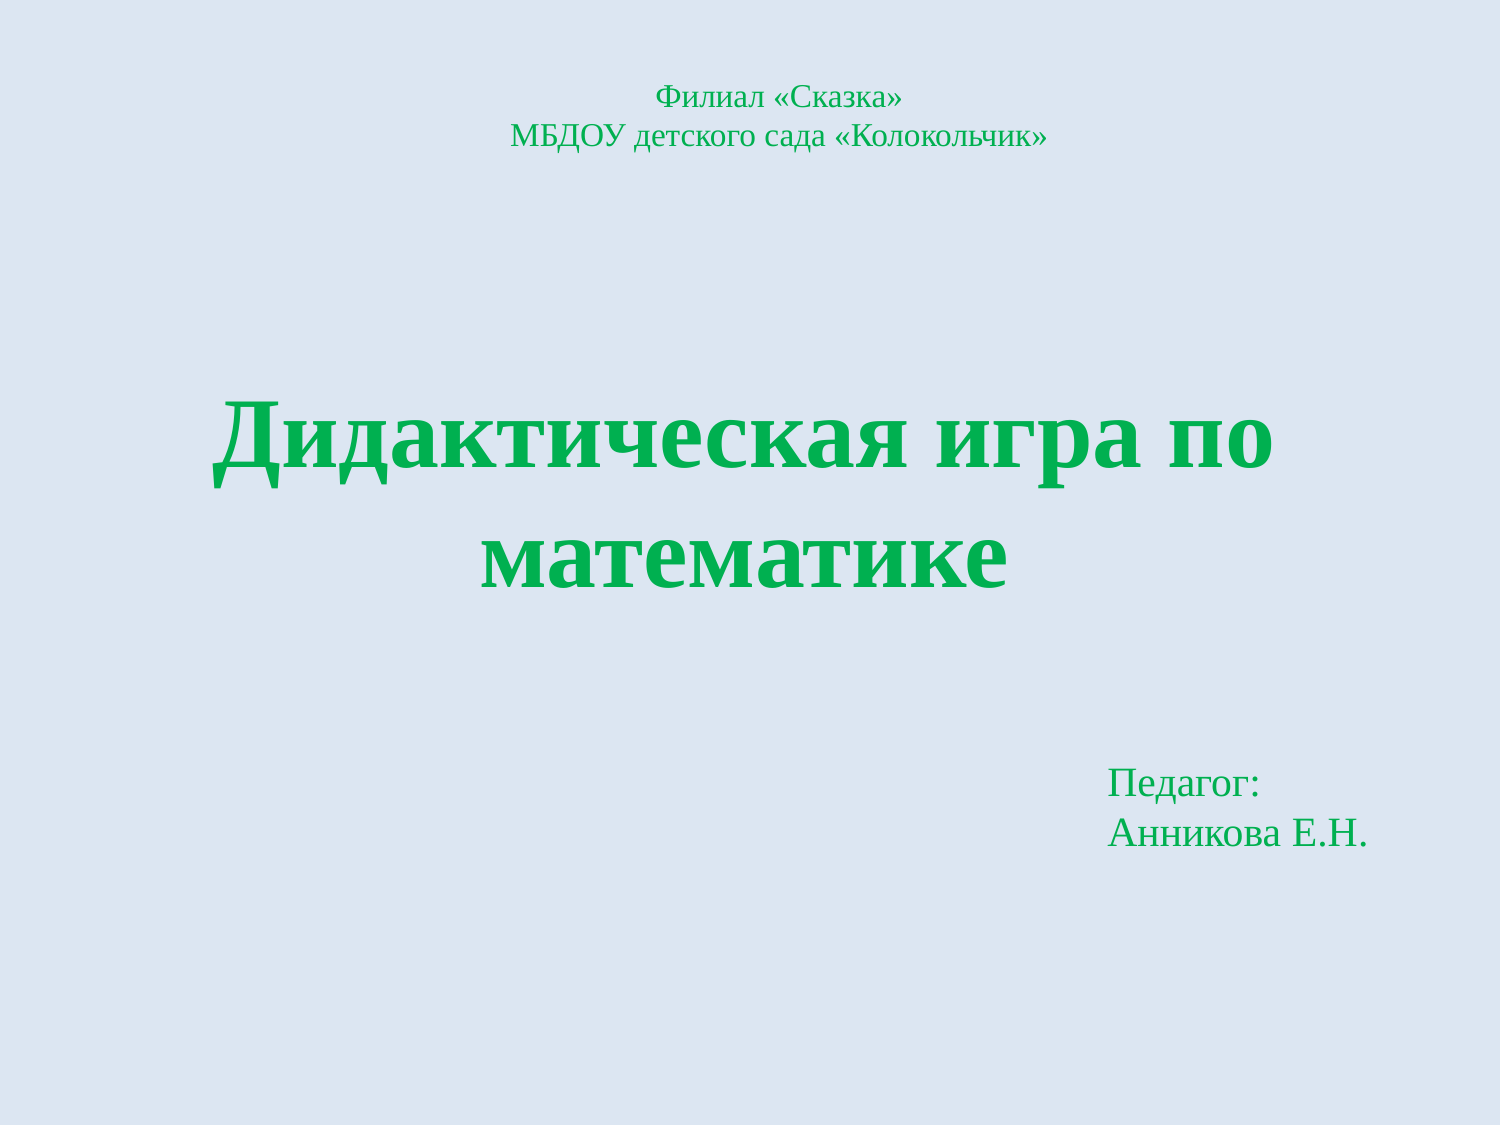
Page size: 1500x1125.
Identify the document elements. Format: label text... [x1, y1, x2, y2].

text_box Педагог: Анникова Е.Н. [1092, 747, 1412, 862]
text_box Дидактическая игра по математике [41, 360, 1447, 616]
text_box Филиал «Сказка» МБДОУ детского сада «Колокольчик» [242, 66, 1317, 161]
